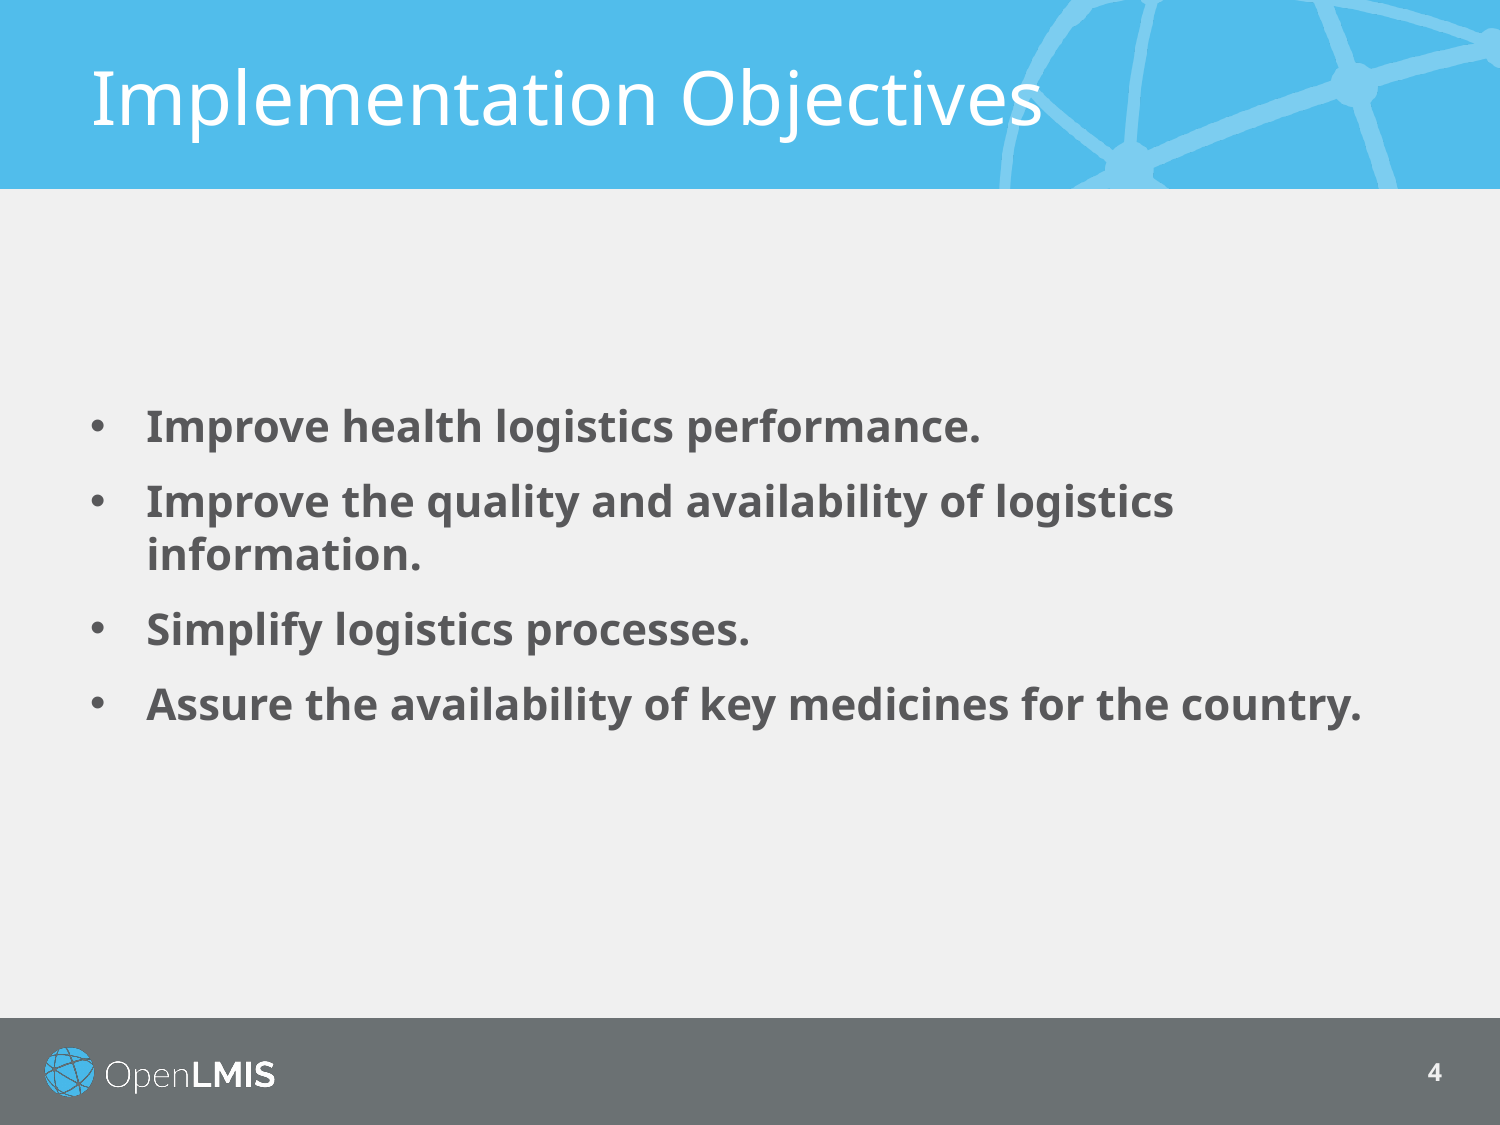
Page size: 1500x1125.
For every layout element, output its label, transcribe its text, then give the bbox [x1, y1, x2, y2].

list Improve health logistics performance. Improve the quality and availability of logistics information. Simplify logistics processes. Assure the availability of key medicines for the country. [75, 241, 1425, 970]
title Implementation Objectives [76, 13, 1366, 190]
picture [977, 0, 1500, 189]
slide_number 4 [1338, 1043, 1458, 1104]
picture [37, 1033, 281, 1114]
